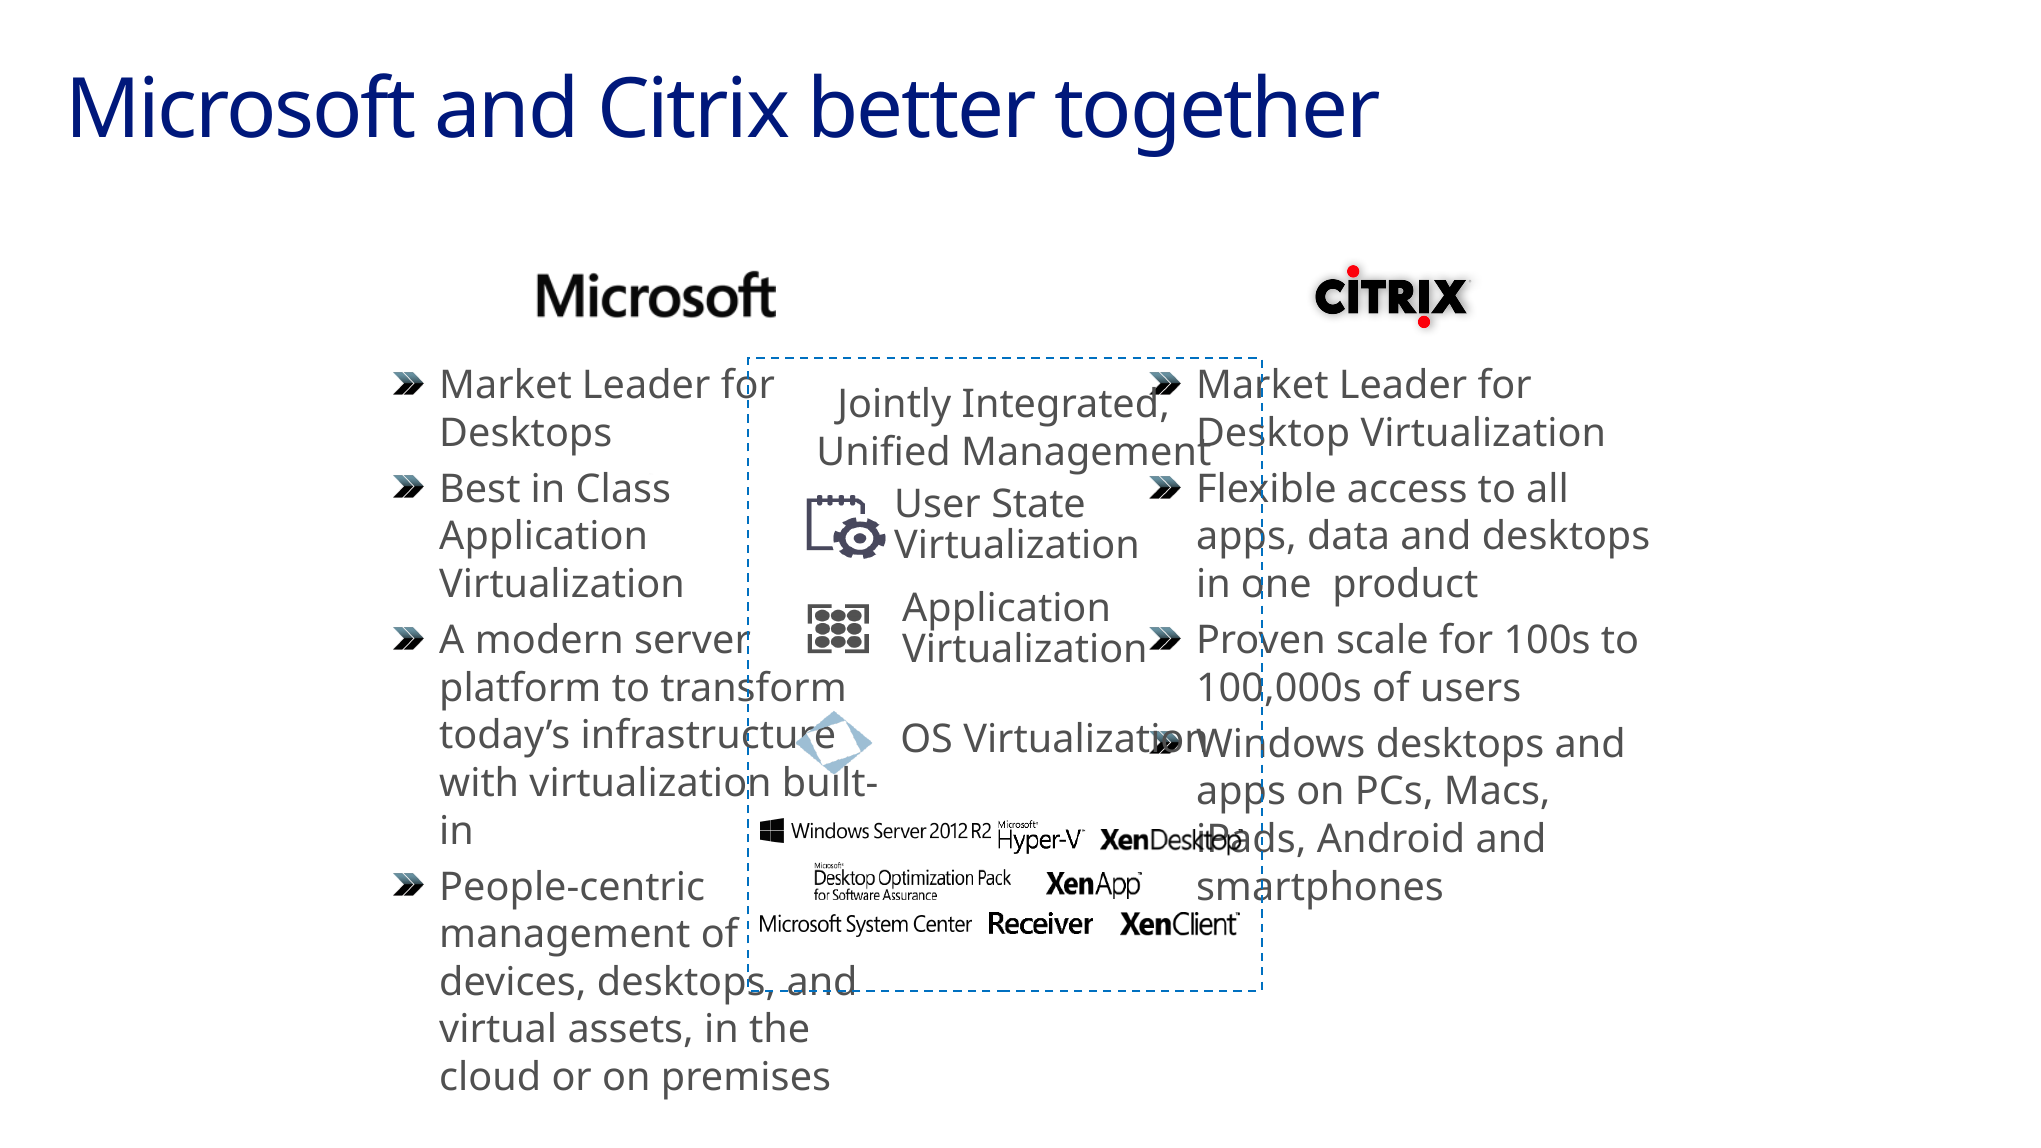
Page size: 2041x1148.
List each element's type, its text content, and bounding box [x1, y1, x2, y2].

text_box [647, 358, 1371, 991]
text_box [369, 260, 912, 1040]
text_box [1126, 260, 1680, 1040]
title Microsoft and Citrix better together [41, 50, 1994, 176]
